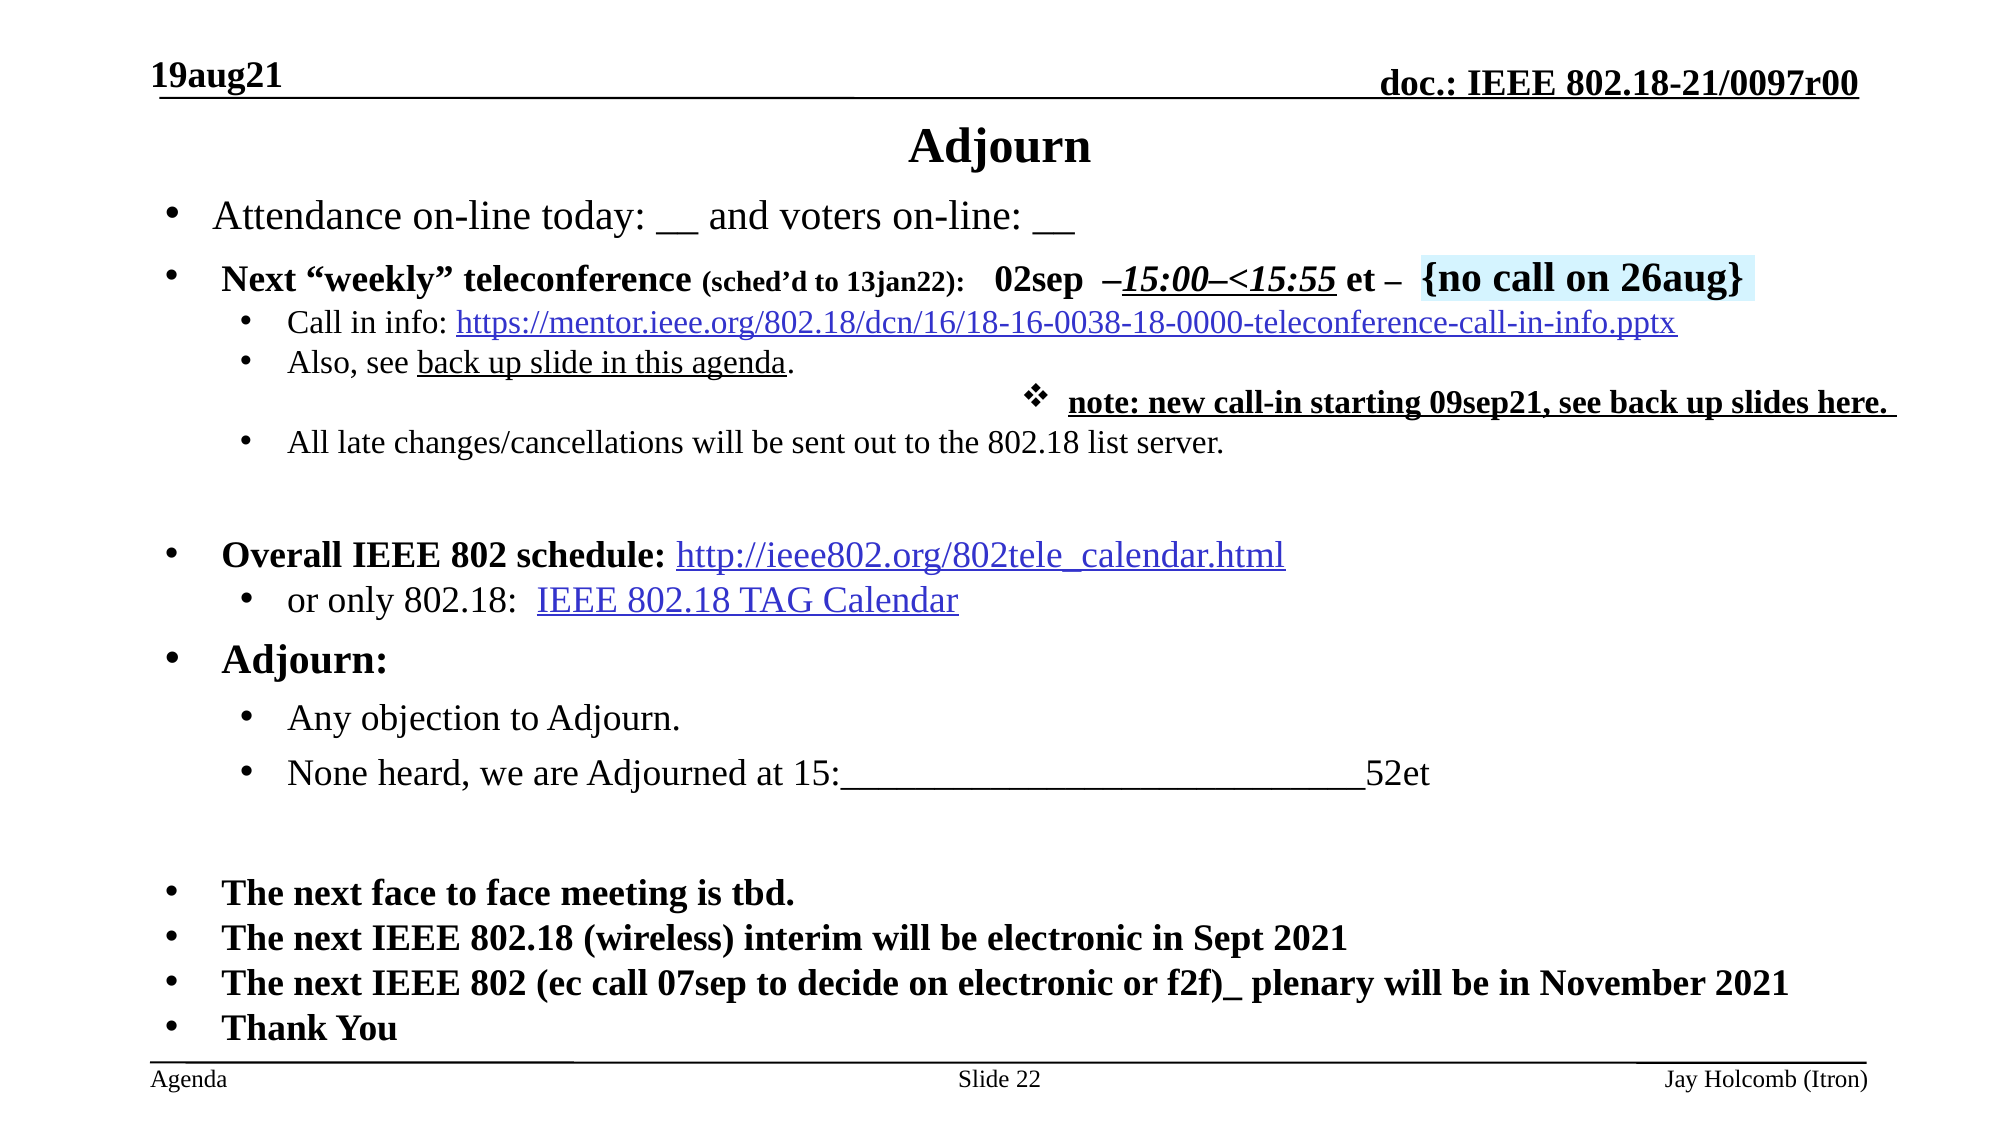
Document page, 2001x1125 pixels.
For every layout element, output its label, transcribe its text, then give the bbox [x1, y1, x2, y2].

footer Jay Holcomb (Itron) [1171, 1061, 1869, 1093]
title Adjourn [362, 96, 1638, 179]
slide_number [149, 49, 651, 95]
slide_number Slide 22 [933, 1061, 1067, 1123]
list Attendance on-line today: __ and voters on-line: __ Next “weekly” teleconference (sched’d to 13jan22): 02sep –15:00–<15:55 et – {no call on 26aug} Call in info: https://mentor.ieee.org/802.18/dcn/16/18-16-0038-18-0000-teleconference-call-in-info.pptx Also, see back up slide in this agenda. note: new call-in starting 09sep21, see back up slides here. All late changes/cancellations will be sent out to the 802.18 list server. Overall IEEE 802 schedule: http://ieee802.org/802tele_calendar.html or only 802.18: IEEE 802.18 TAG Calendar Adjourn: Any objection to Adjourn. None heard, we are Adjourned at 15:____________________________52et The next face to face meeting is tbd. The next IEEE 802.18 (wireless) interim will be electronic in Sept 2021 The next IEEE 802 (ec call 07sep to decide on electronic or f2f)_ plenary will be in November 2021 Thank You [149, 179, 1913, 1063]
